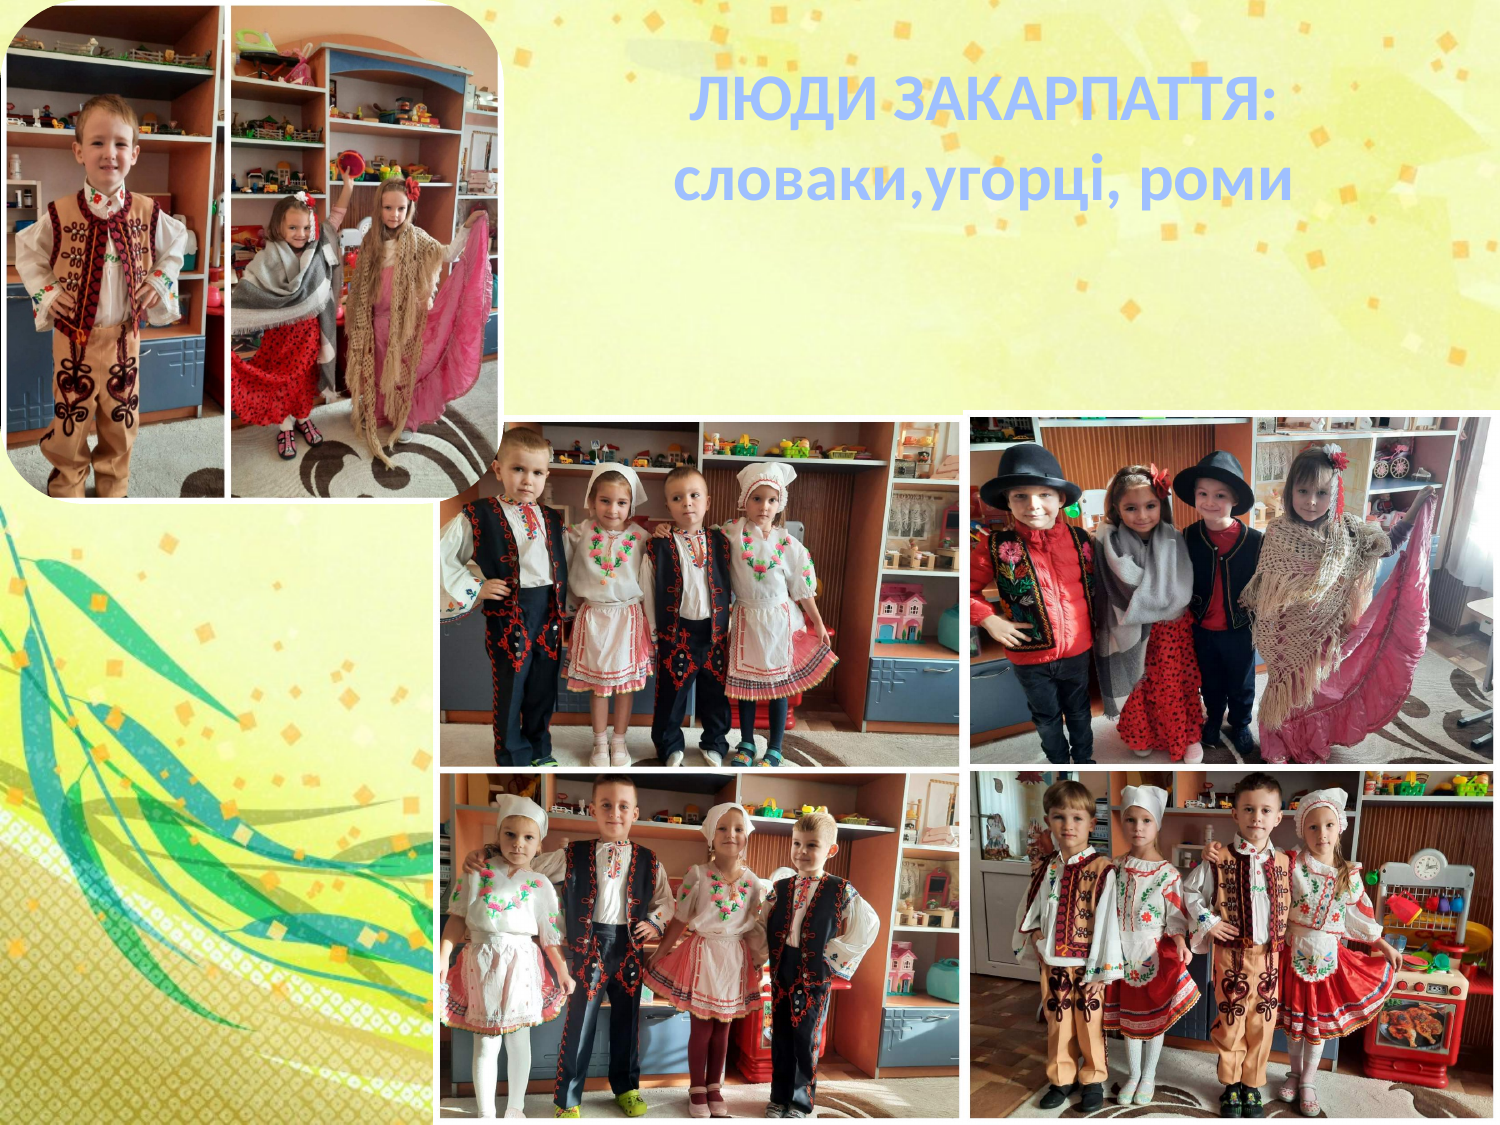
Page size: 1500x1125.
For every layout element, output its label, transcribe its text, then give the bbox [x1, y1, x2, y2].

text_box ЛЮДИ ЗАКАРПАТТЯ: словаки,угорці, роми [527, 46, 1442, 222]
picture [0, 0, 1500, 1125]
